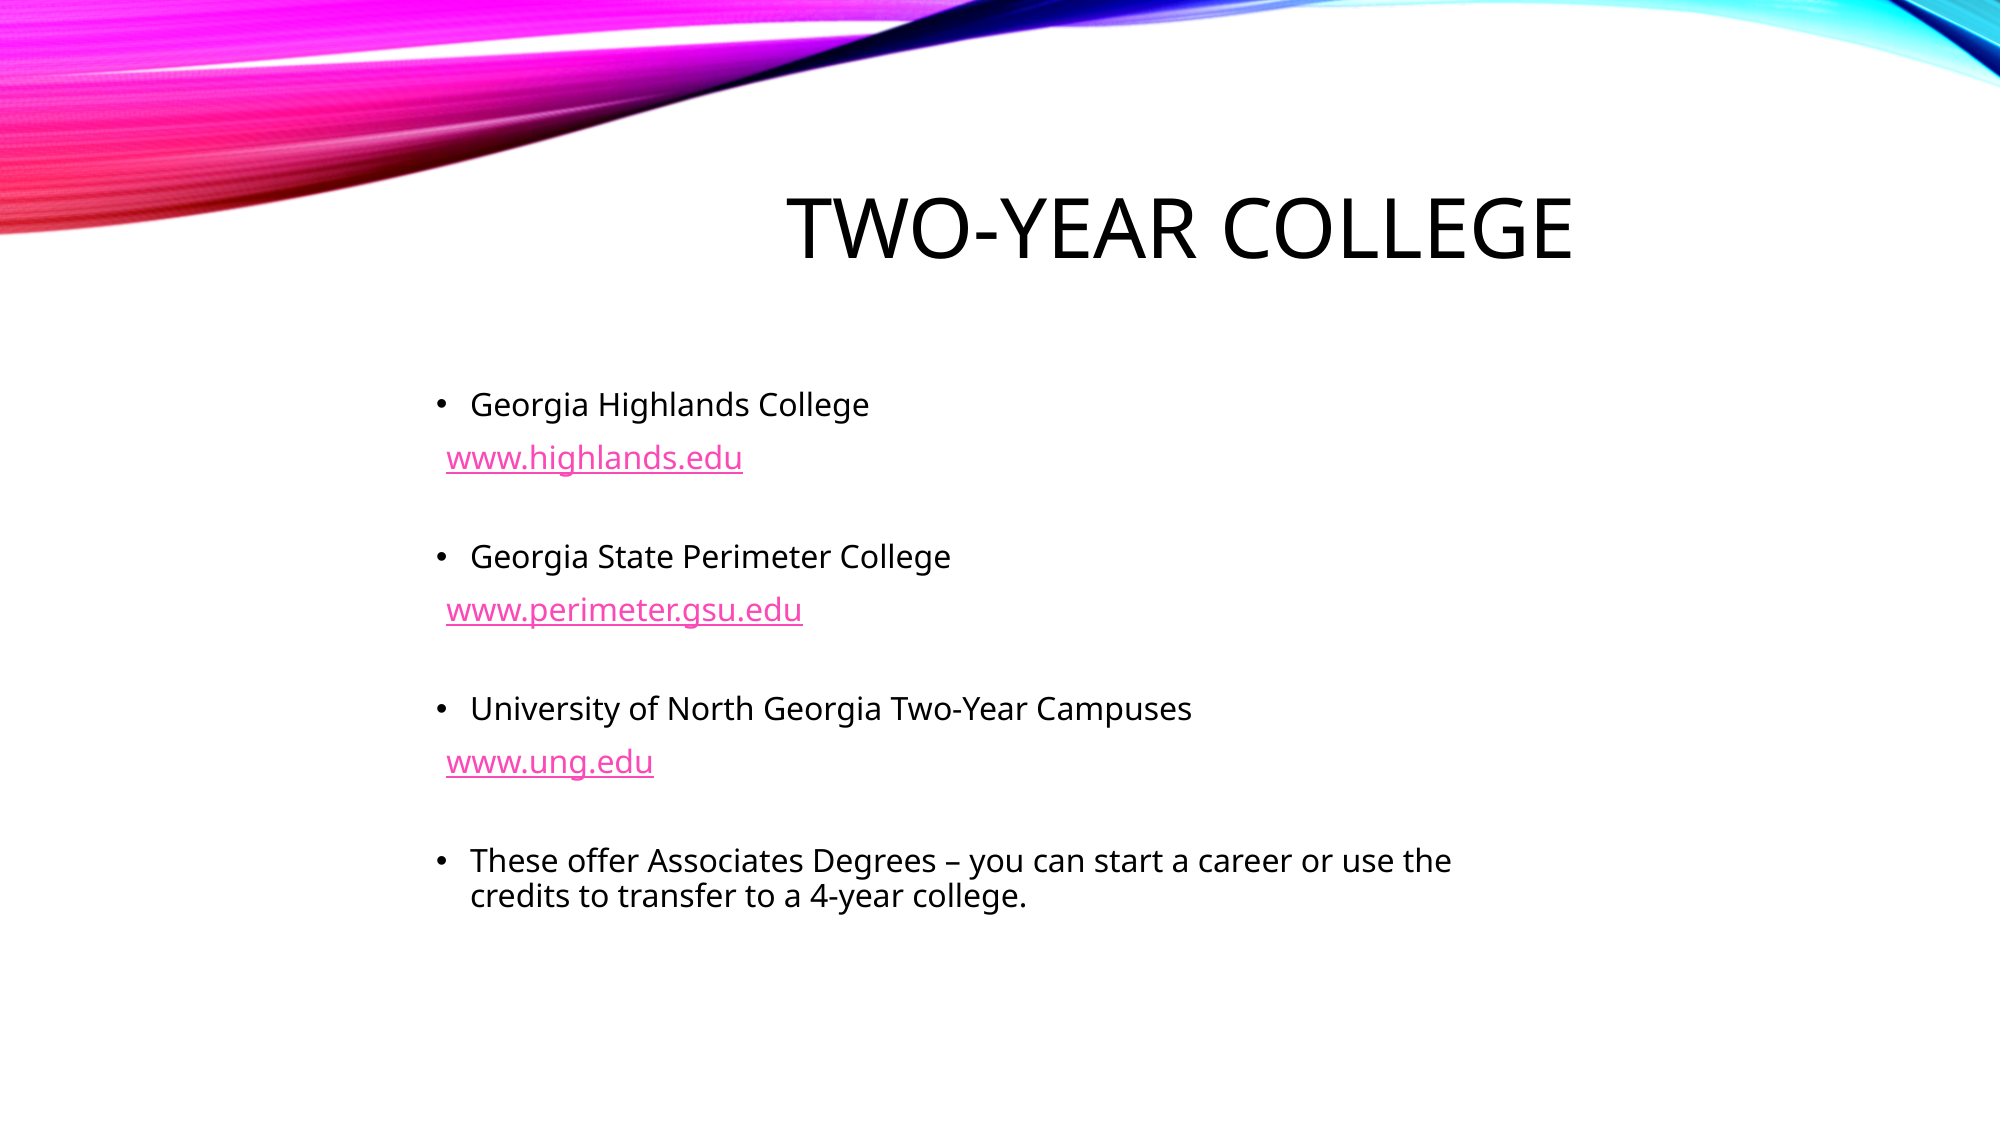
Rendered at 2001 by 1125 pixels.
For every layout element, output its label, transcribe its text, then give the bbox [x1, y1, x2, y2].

list Georgia Highlands College www.highlands.edu Georgia State Perimeter College www.perimeter.gsu.edu University of North Georgia Two-Year Campuses www.ung.edu These offer Associates Degrees – you can start a career or use the credits to transfer to a 4-year college. [421, 381, 1533, 1025]
picture [1890, 0, 2000, 75]
picture [0, 0, 2000, 237]
picture [1910, 0, 2000, 45]
title Two-Year College [474, 125, 1888, 338]
